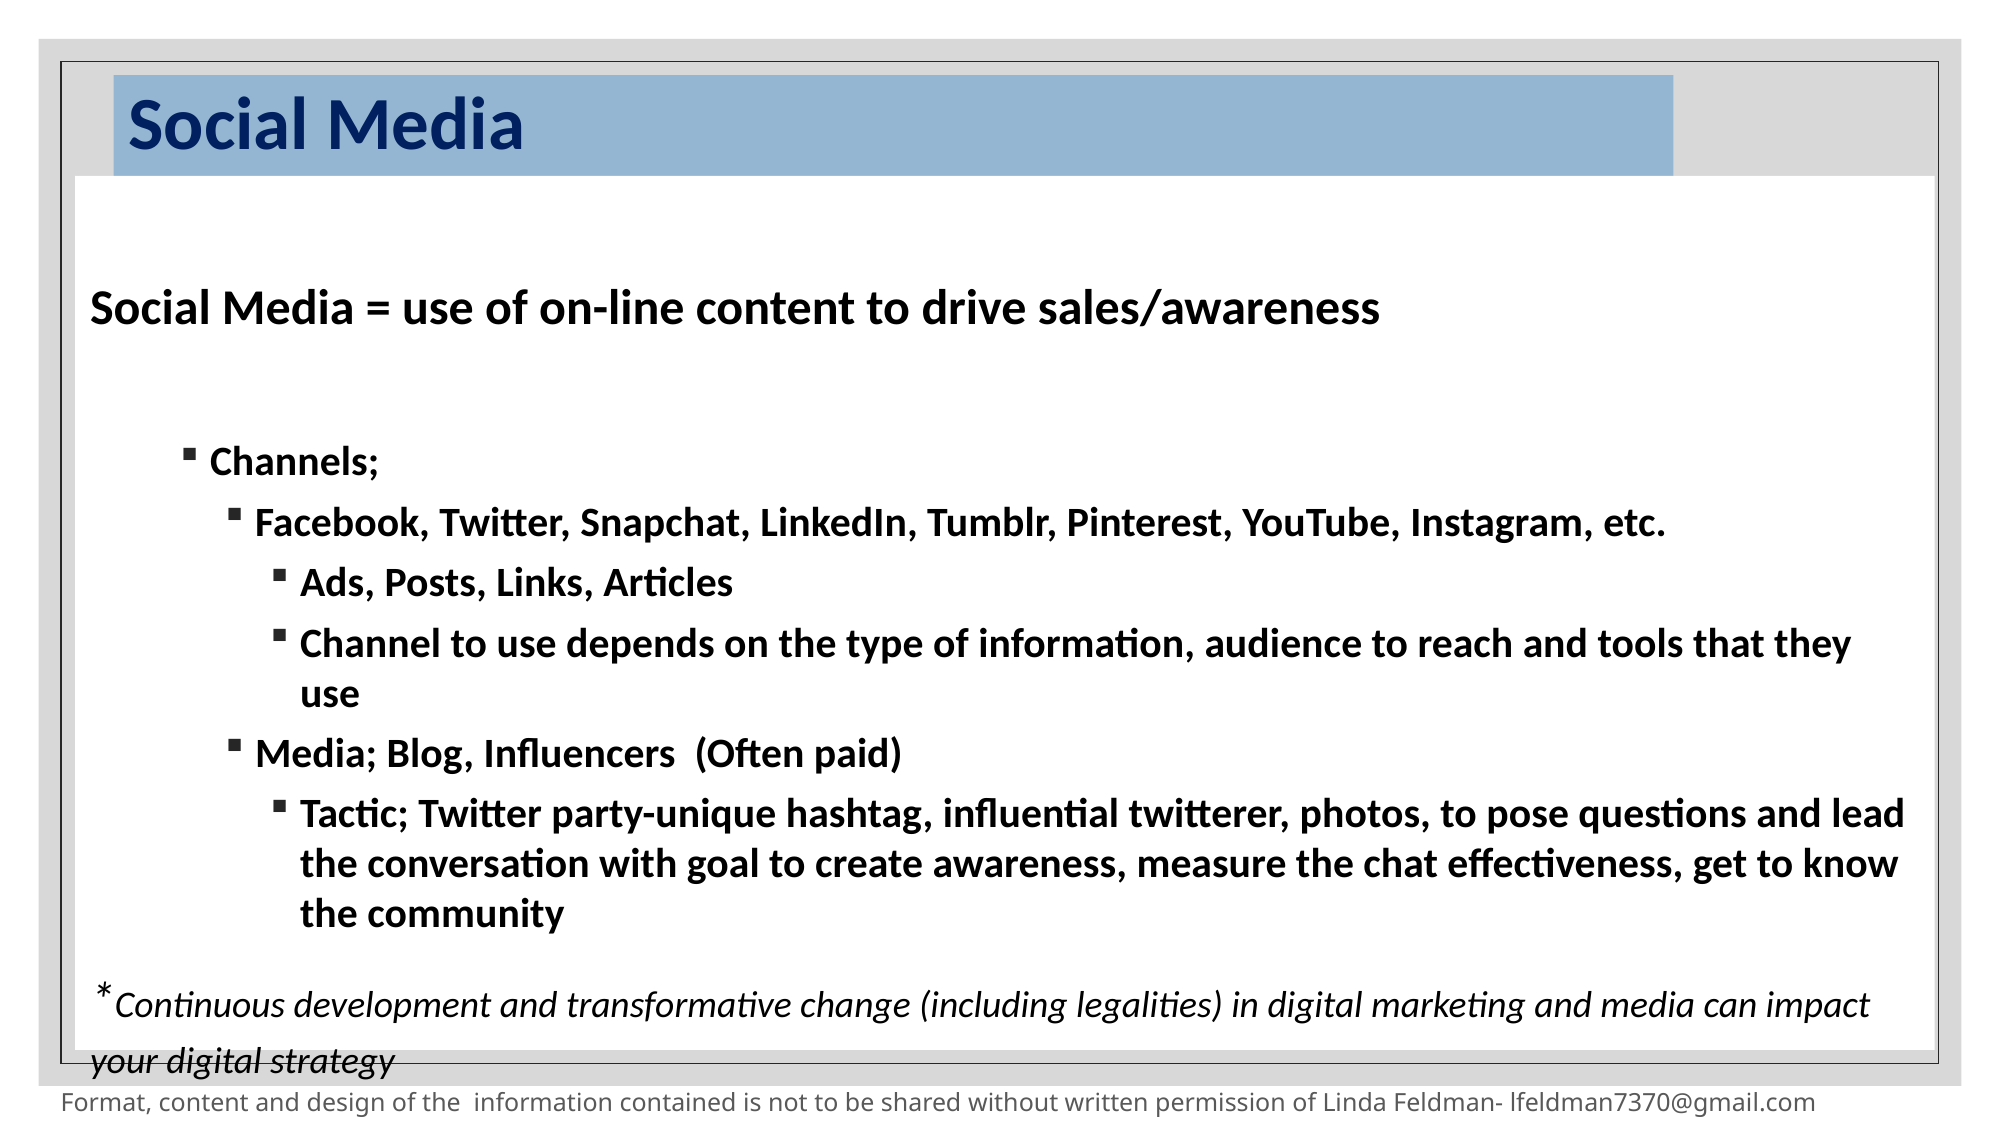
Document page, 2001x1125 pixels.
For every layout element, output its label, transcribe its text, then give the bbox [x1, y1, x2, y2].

slide_number 122 [1687, 990, 1825, 1050]
text_box Format, content and design of the information contained is not to be shared without written permission of Linda Feldman- lfeldman7370@gmail.com [45, 1079, 1906, 1125]
title Social Media [113, 75, 1674, 175]
list Social Media = use of on-line content to drive sales/awareness Channels; Facebook, Twitter, Snapchat, LinkedIn, Tumblr, Pinterest, YouTube, Instagram, etc. Ads, Posts, Links, Articles Channel to use depends on the type of information, audience to reach and tools that they use Media; Blog, Influencers (Often paid) Tactic; Twitter party-unique hashtag, influential twitterer, photos, to pose questions and lead the conversation with goal to create awareness, measure the chat effectiveness, get to know the community *Continuous development and transformative change (including legalities) in digital marketing and media can impact your digital strategy [75, 175, 1935, 1050]
